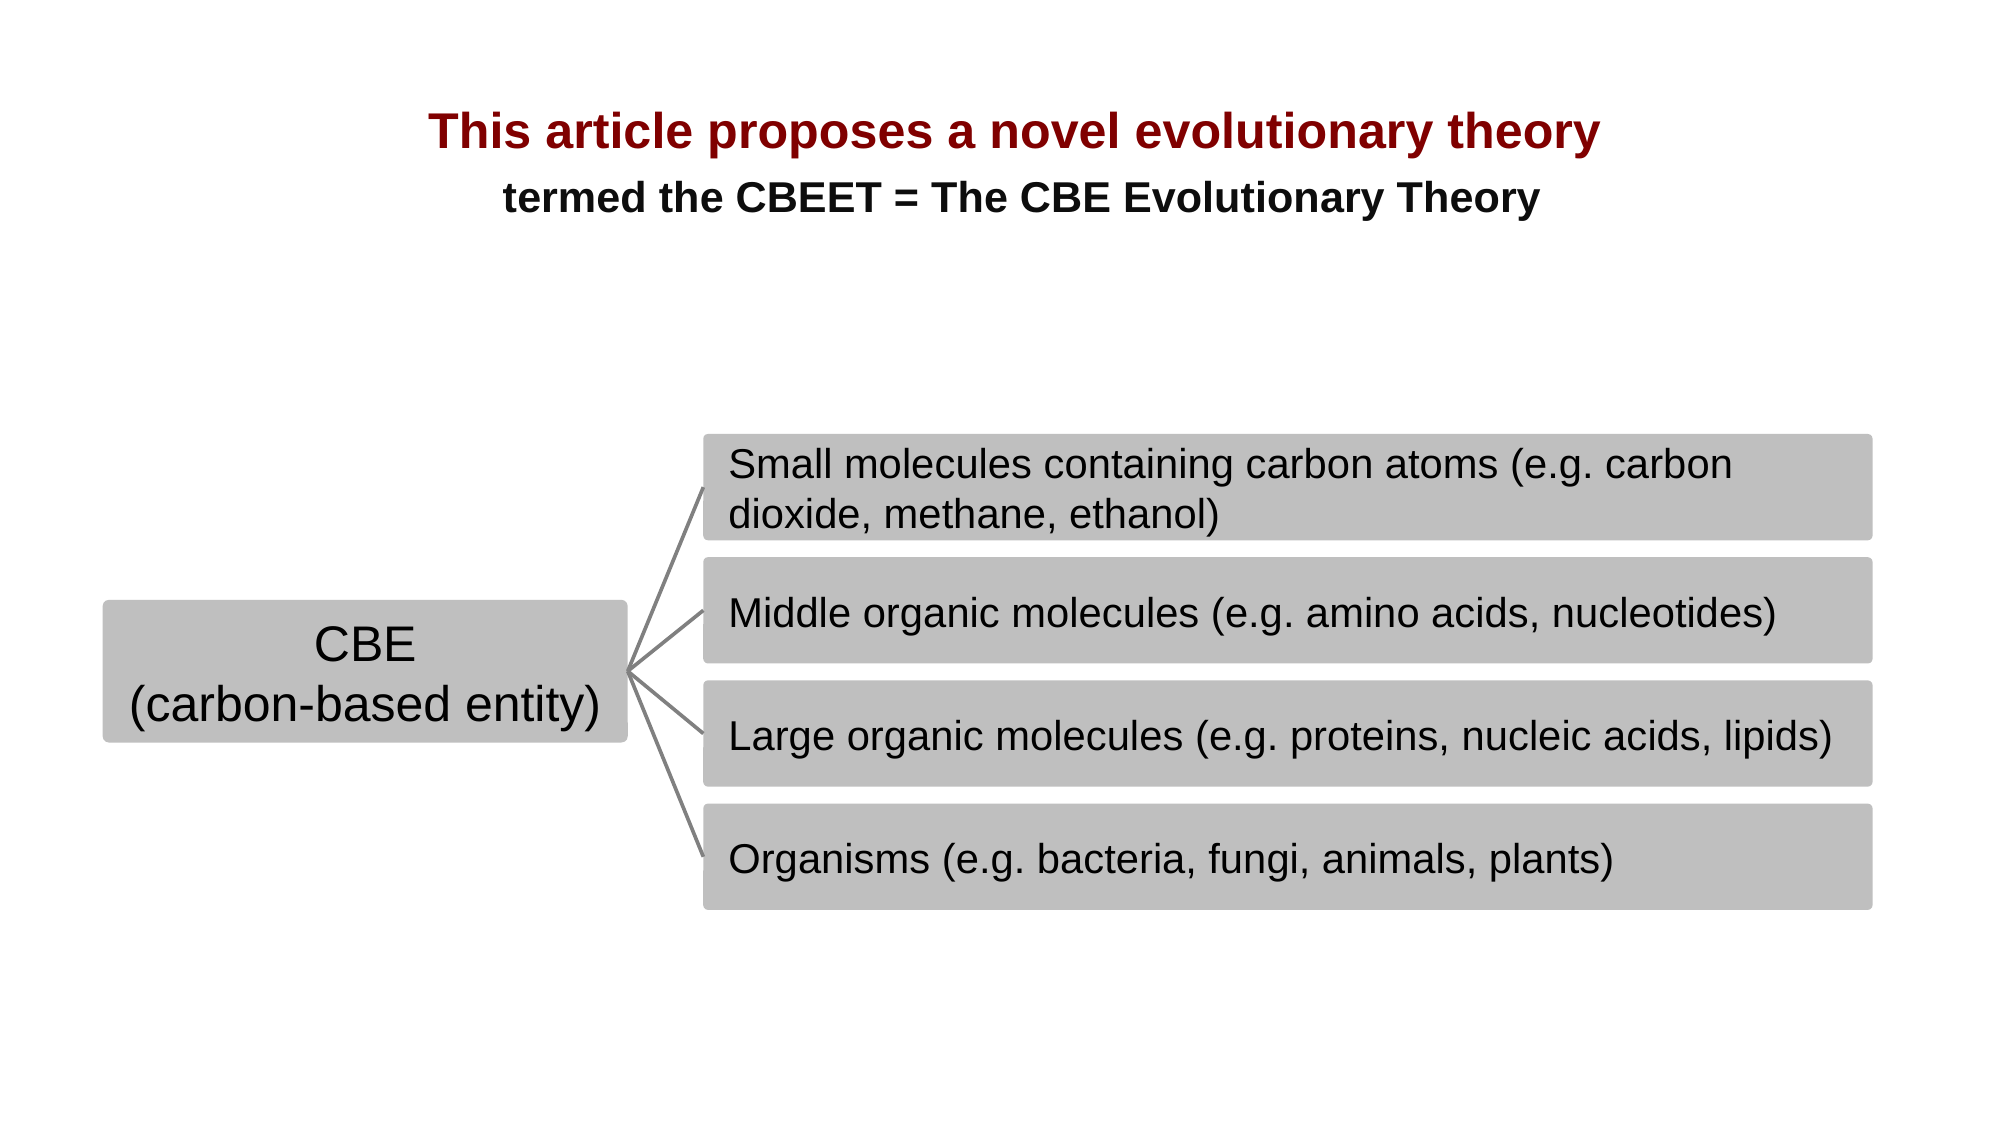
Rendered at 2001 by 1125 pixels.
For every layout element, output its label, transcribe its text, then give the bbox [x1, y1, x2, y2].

text_box CBE (carbon-based entity) [101, 598, 627, 744]
title This article proposes a novel evolutionary theory termed the CBEET = The CBE Evolutionary Theory [159, 87, 1885, 231]
text_box Organisms (e.g. bacteria, fungi, animals, plants) [702, 802, 1874, 911]
text_box Middle organic molecules (e.g. amino acids, nucleotides) [704, 556, 1874, 665]
text_box Small molecules containing carbon atoms (e.g. carbon dioxide, methane, ethanol) [702, 432, 1874, 542]
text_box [627, 671, 704, 857]
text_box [627, 610, 704, 671]
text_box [627, 487, 704, 610]
text_box Large organic molecules (e.g. proteins, nucleic acids, lipids) [704, 679, 1874, 788]
